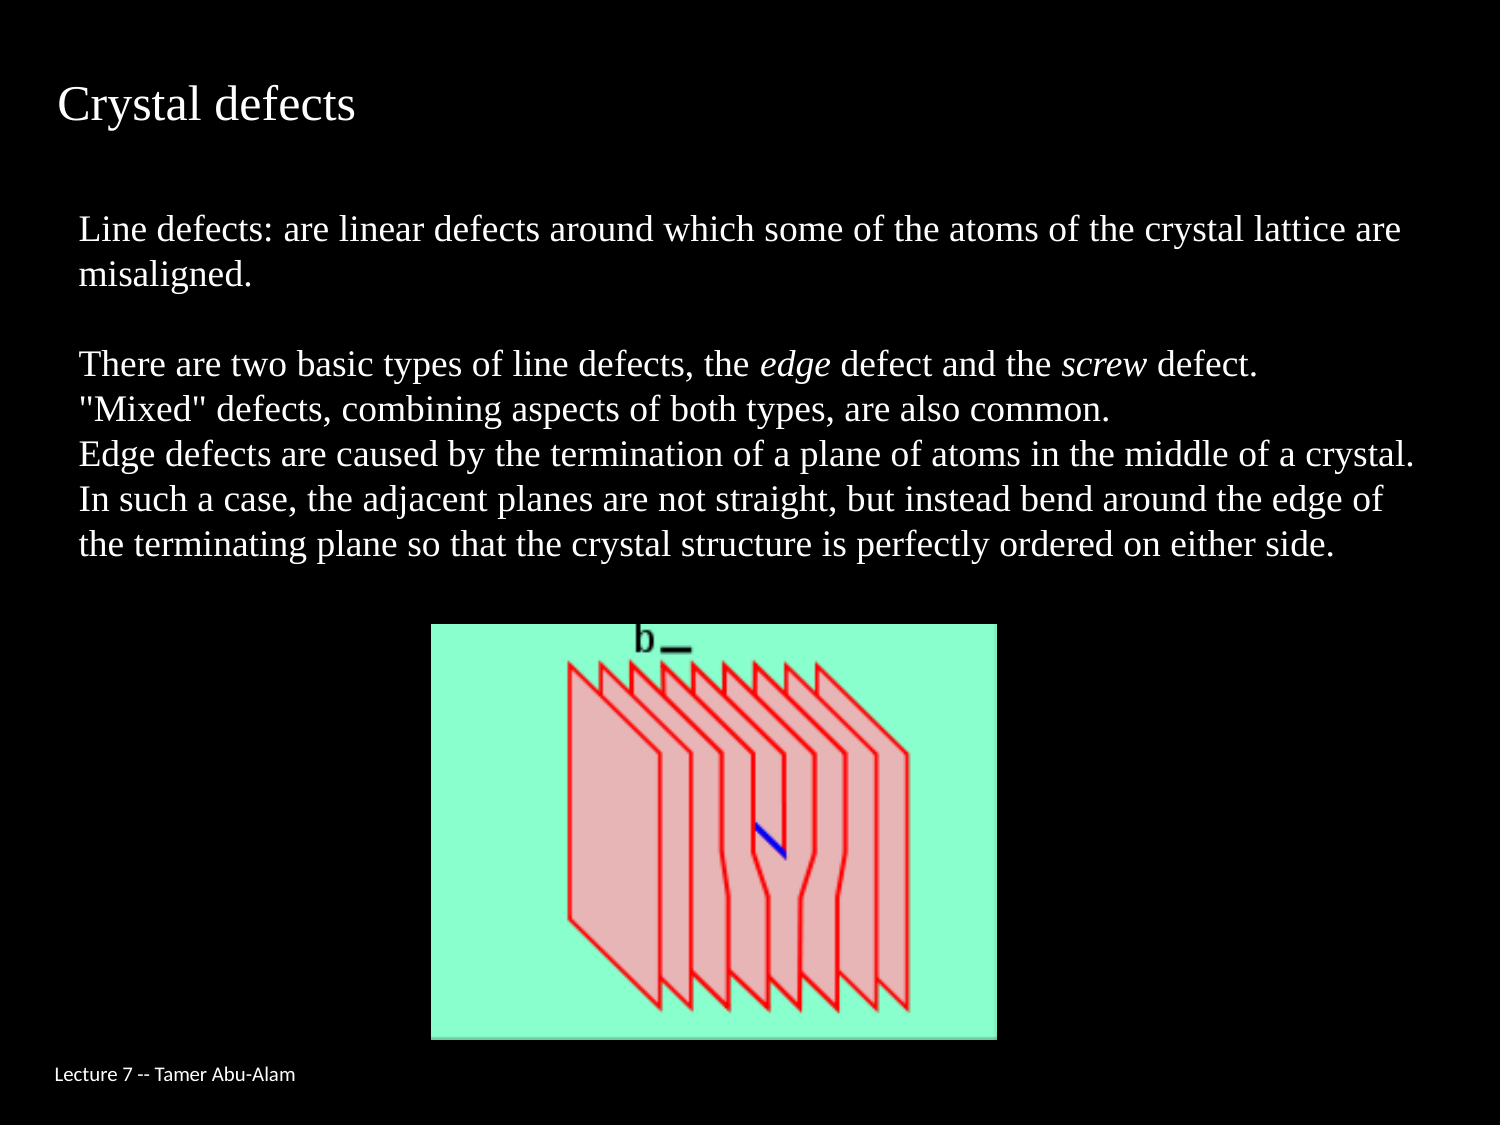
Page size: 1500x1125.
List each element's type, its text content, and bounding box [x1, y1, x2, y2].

text_box Crystal defects [42, 62, 372, 138]
footer Lecture 7 -- Tamer Abu-Alam [0, 1042, 413, 1103]
text_box Line defects: are linear defects around which some of the atoms of the crystal lattice are misaligned. There are two basic types of line defects, the edge defect and the screw defect. "Mixed" defects, combining aspects of both types, are also common. Edge defects are caused by the termination of a plane of atoms in the middle of a crystal. In such a case, the adjacent planes are not straight, but instead bend around the edge of the terminating plane so that the crystal structure is perfectly ordered on either side. [63, 196, 1432, 616]
picture [430, 624, 997, 1041]
